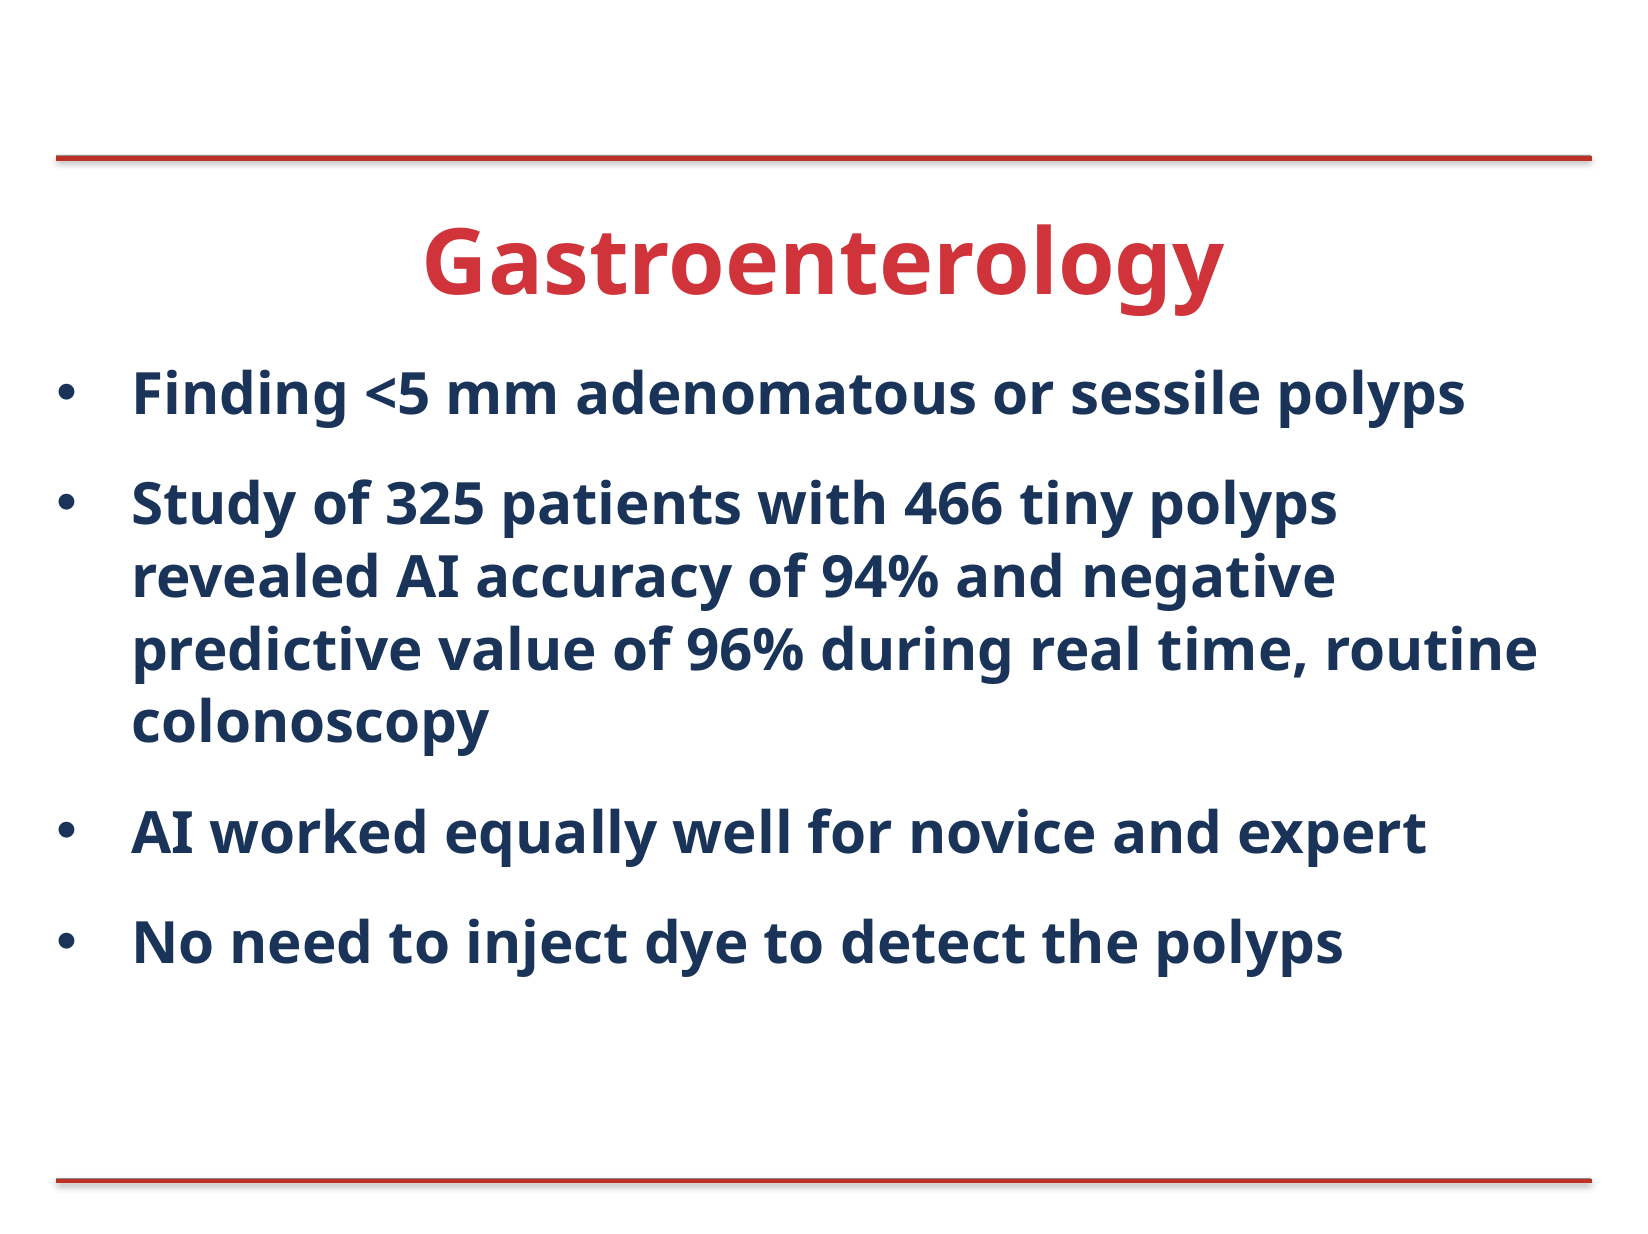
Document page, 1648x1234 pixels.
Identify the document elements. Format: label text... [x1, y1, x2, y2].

title Gastroenterology [55, 175, 1593, 341]
list Finding <5 mm adenomatous or sessile polyps Study of 325 patients with 466 tiny polyps revealed AI accuracy of 94% and negative predictive value of 96% during real time, routine colonoscopy AI worked equally well for novice and expert No need to inject dye to detect the polyps [55, 352, 1593, 1138]
